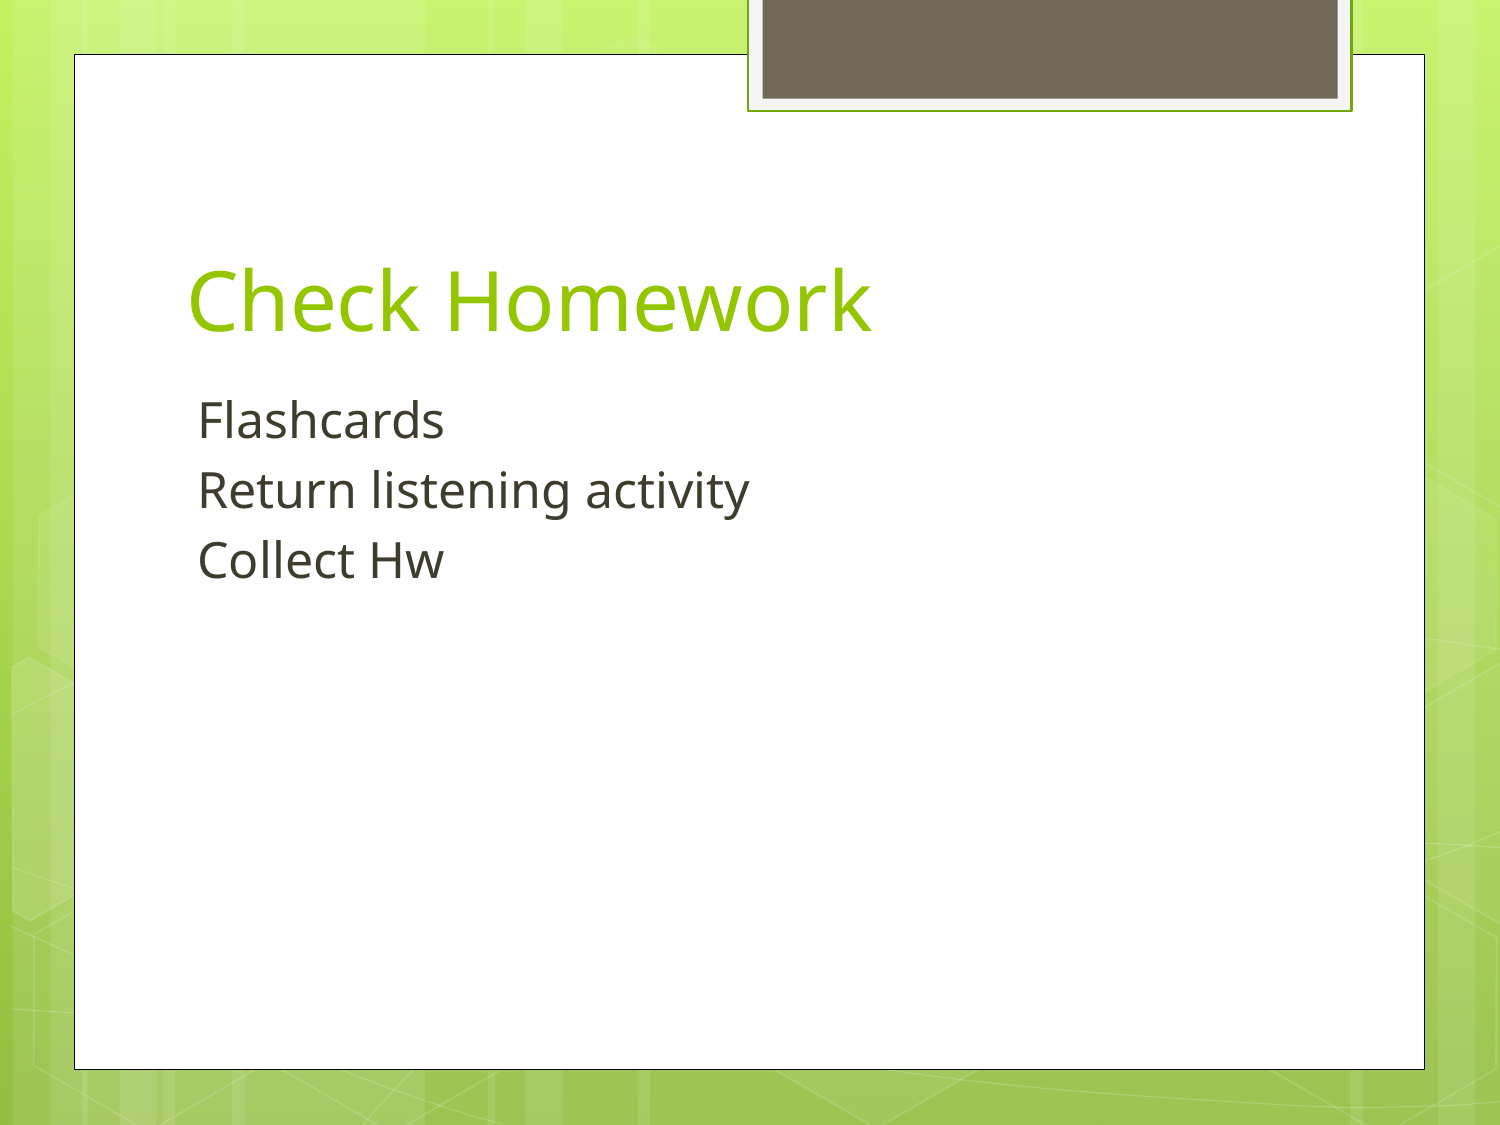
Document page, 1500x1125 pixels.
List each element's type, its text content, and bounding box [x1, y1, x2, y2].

list Flashcards Return listening activity Collect Hw [171, 381, 1283, 957]
title Check Homework [171, 168, 1324, 357]
